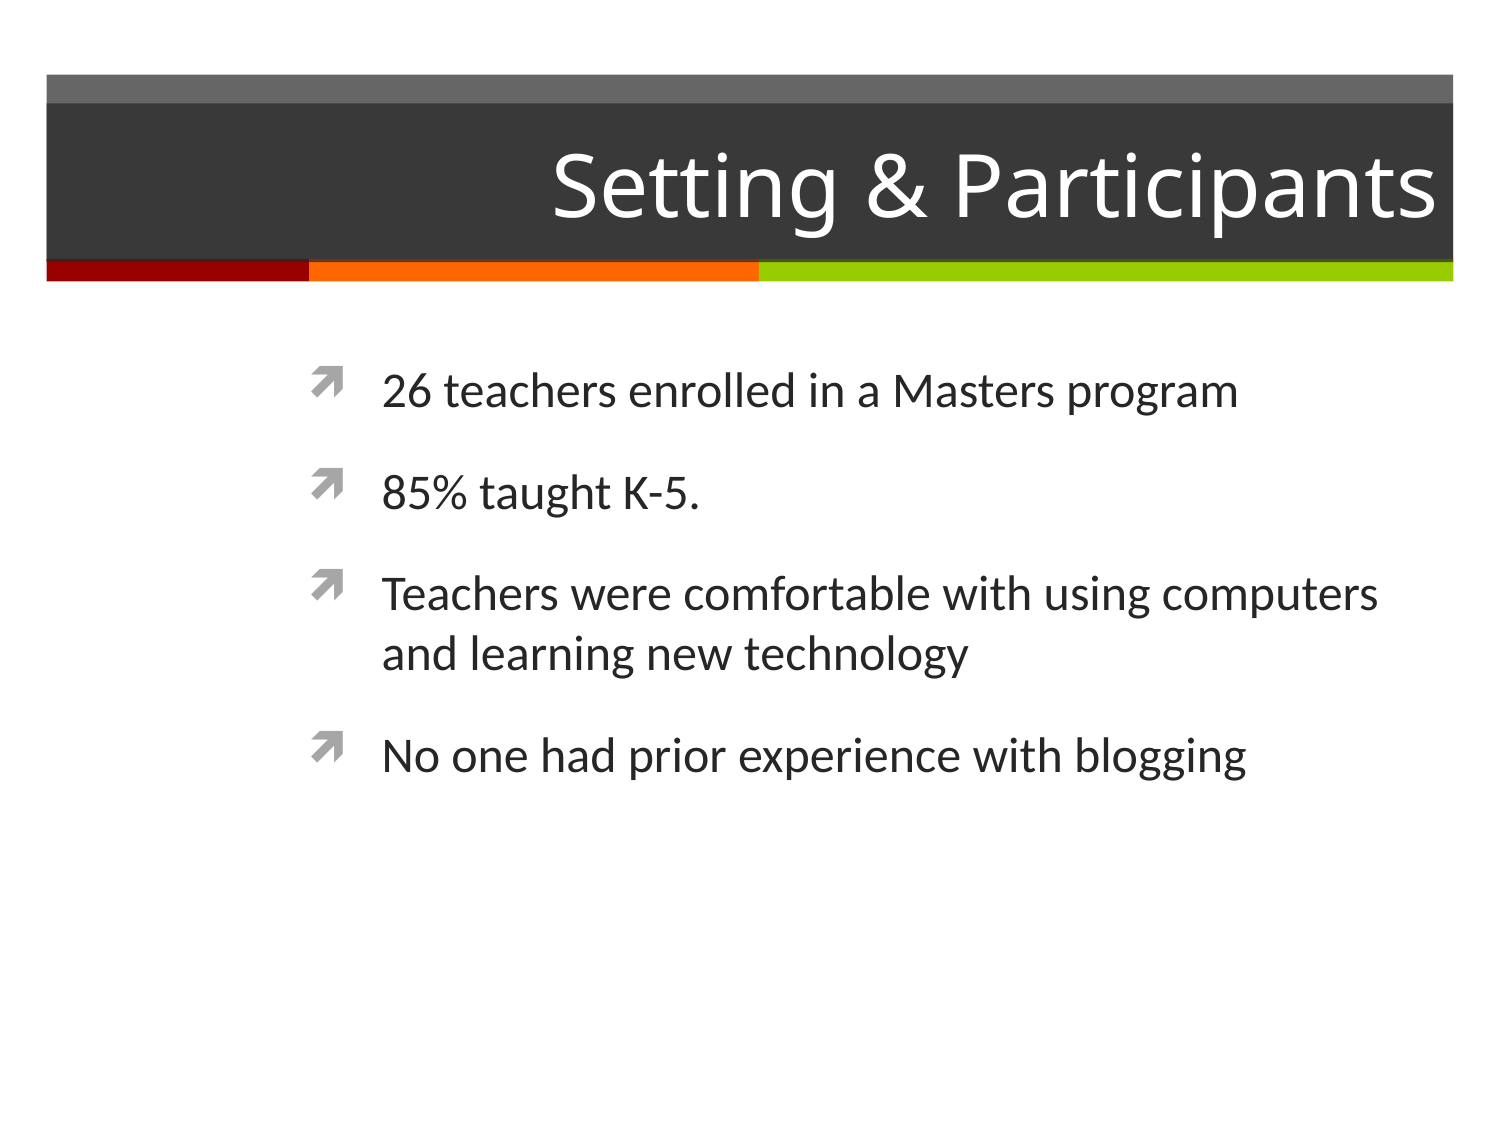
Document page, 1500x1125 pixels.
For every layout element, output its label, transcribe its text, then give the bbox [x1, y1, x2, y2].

title Setting & Participants [46, 103, 1454, 263]
list 26 teachers enrolled in a Masters program 85% taught K-5. Teachers were comfortable with using computers and learning new technology No one had prior experience with blogging [292, 350, 1454, 1005]
